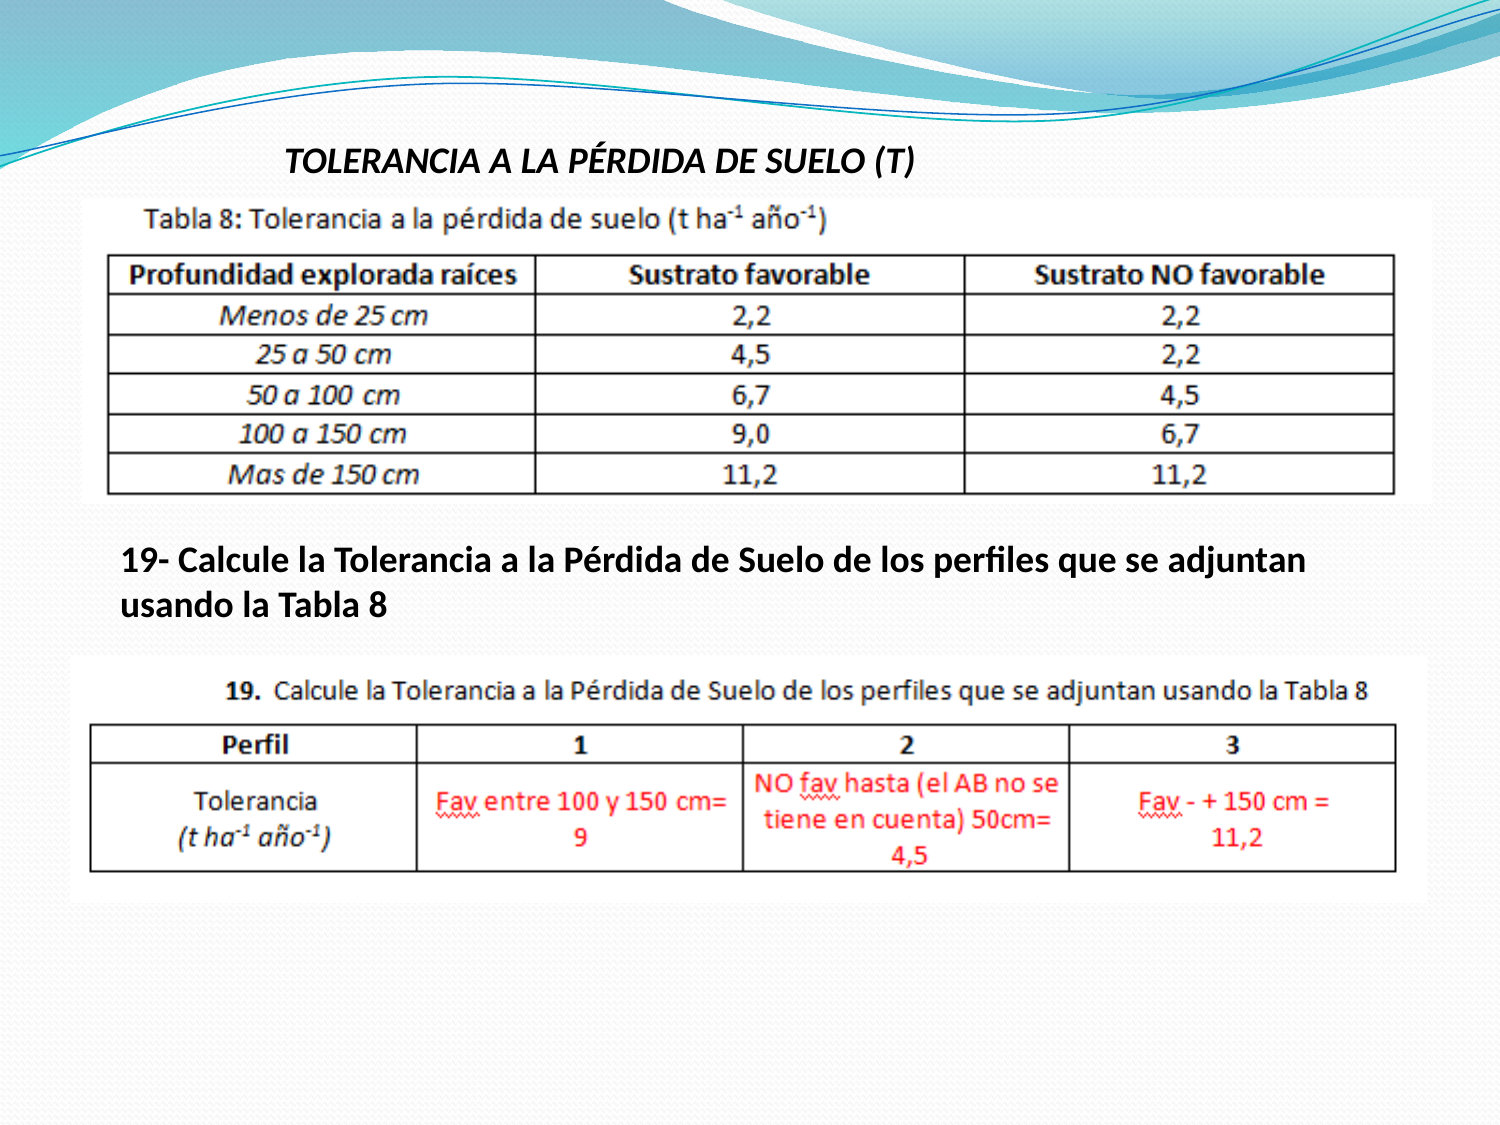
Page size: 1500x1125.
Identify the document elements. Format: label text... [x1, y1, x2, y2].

picture [81, 198, 1432, 505]
text_box 19- Calcule la Tolerancia a la Pérdida de Suelo de los perfiles que se adjuntan usando la Tabla 8 [105, 527, 1418, 633]
text_box TOLERANCIA A LA PÉRDIDA DE SUELO (T) [269, 128, 1278, 189]
picture [70, 656, 1428, 903]
